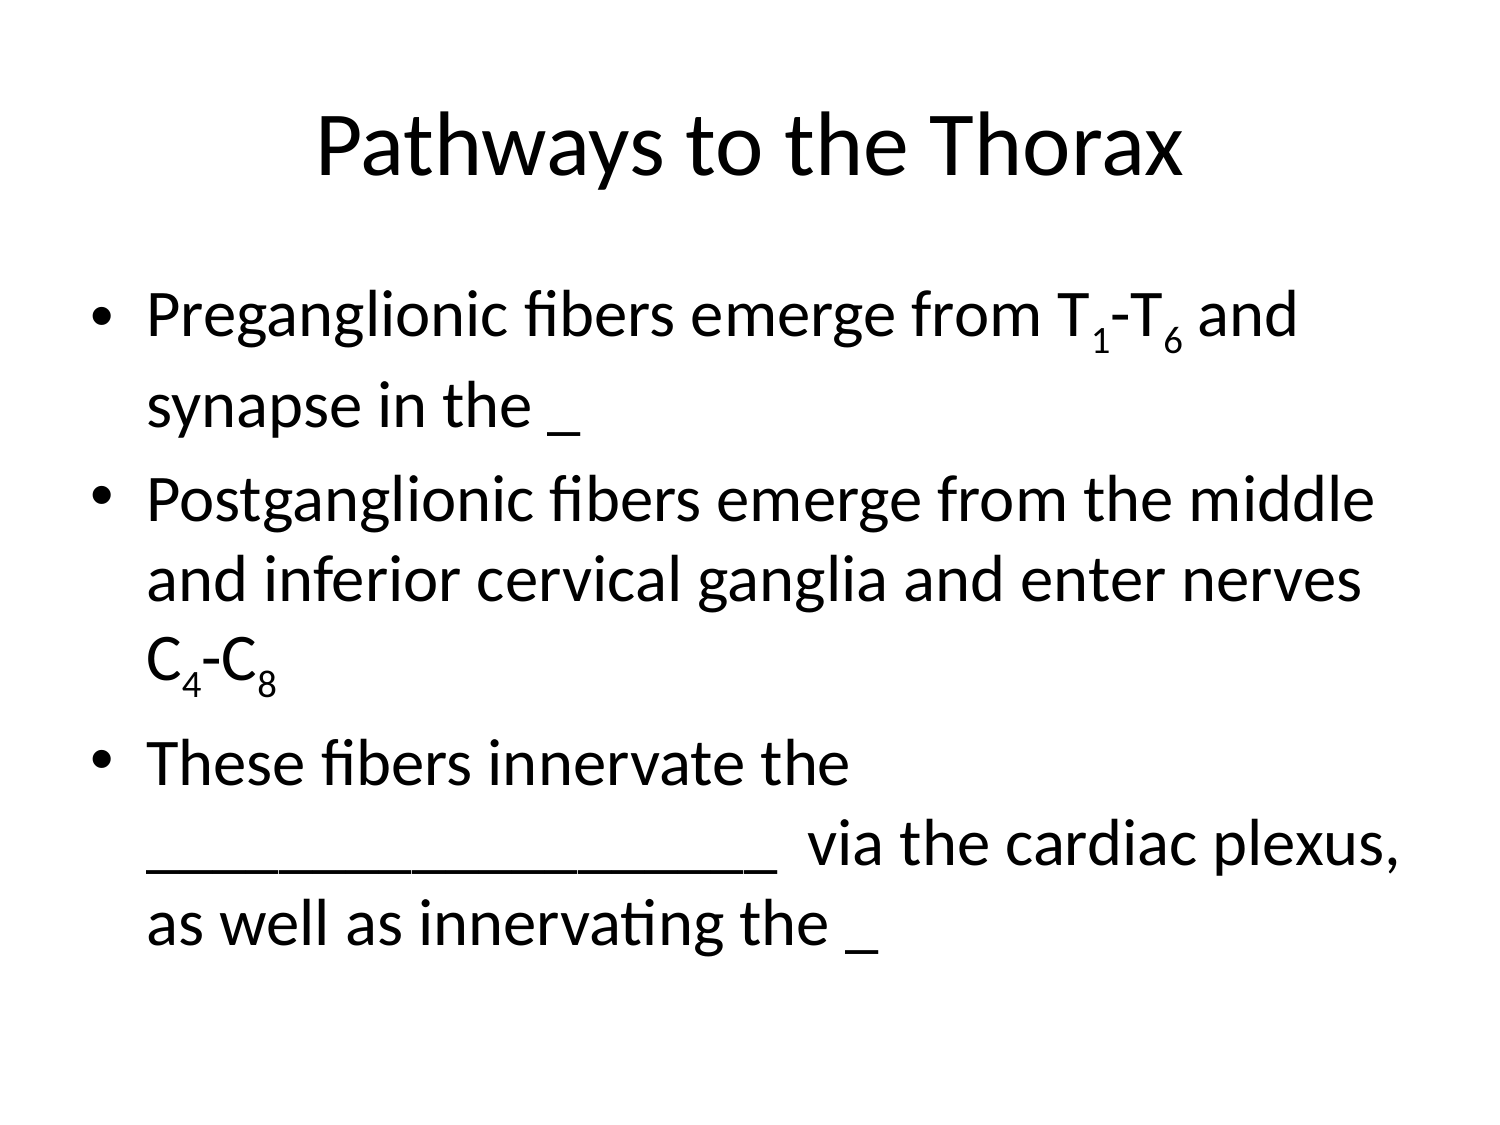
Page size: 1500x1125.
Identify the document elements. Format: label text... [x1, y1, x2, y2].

title Pathways to the Thorax [75, 45, 1425, 233]
list Preganglionic fibers emerge from T1-T6 and synapse in the _ Postganglionic fibers emerge from the middle and inferior cervical ganglia and enter nerves C4-C8 These fibers innervate the ___________________ via the cardiac plexus, as well as innervating the _ [75, 262, 1425, 1005]
